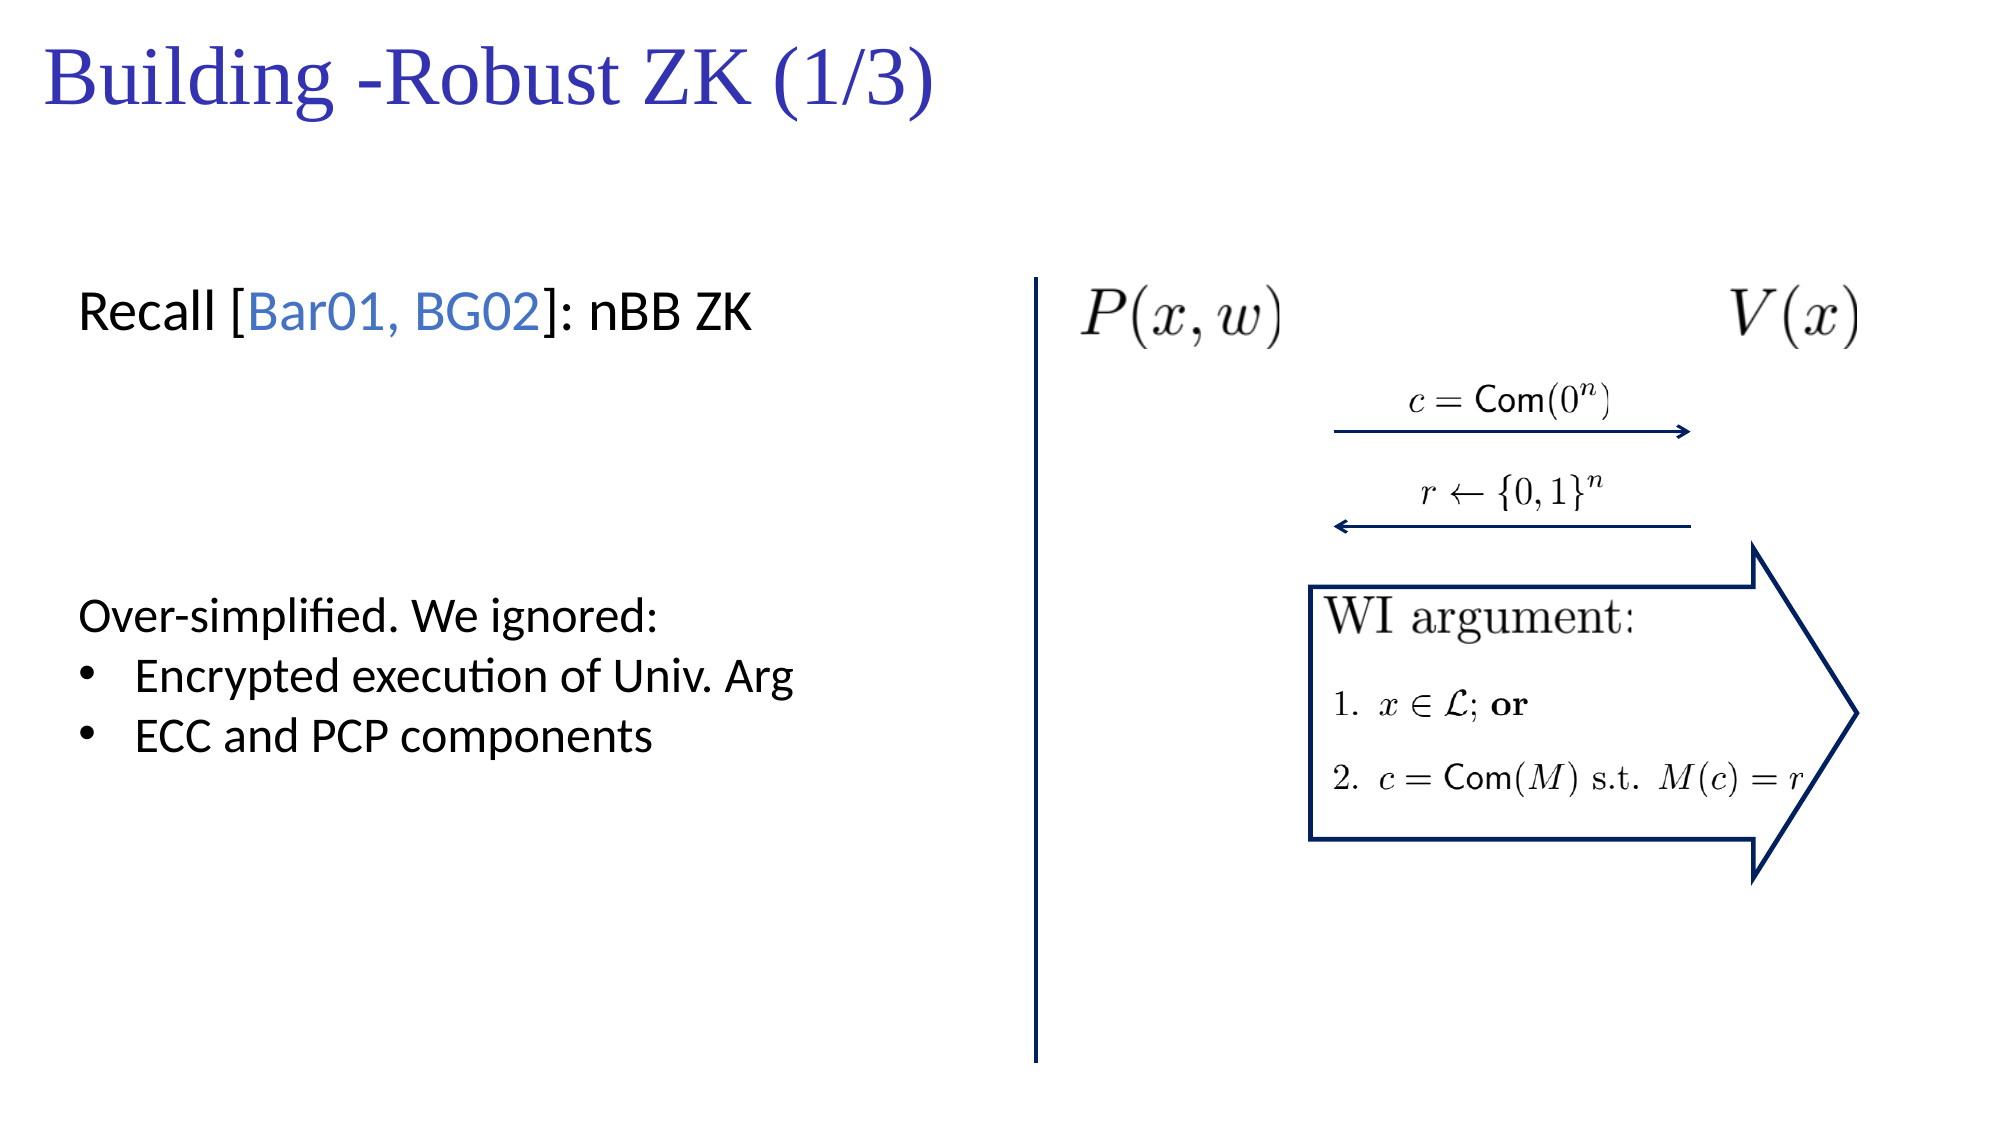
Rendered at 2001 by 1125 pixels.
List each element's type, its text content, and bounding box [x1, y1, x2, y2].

text_box Over-simplified. We ignored: Encrypted execution of Univ. Arg ECC and PCP components [63, 575, 944, 830]
picture [1323, 596, 1632, 644]
picture [1079, 283, 1280, 349]
picture [1421, 473, 1603, 511]
picture [1408, 381, 1609, 420]
picture [1729, 283, 1857, 349]
picture [1333, 688, 1803, 797]
text_box [1309, 544, 1859, 882]
text_box Recall [Bar01, BG02]: nBB ZK [63, 264, 1000, 420]
